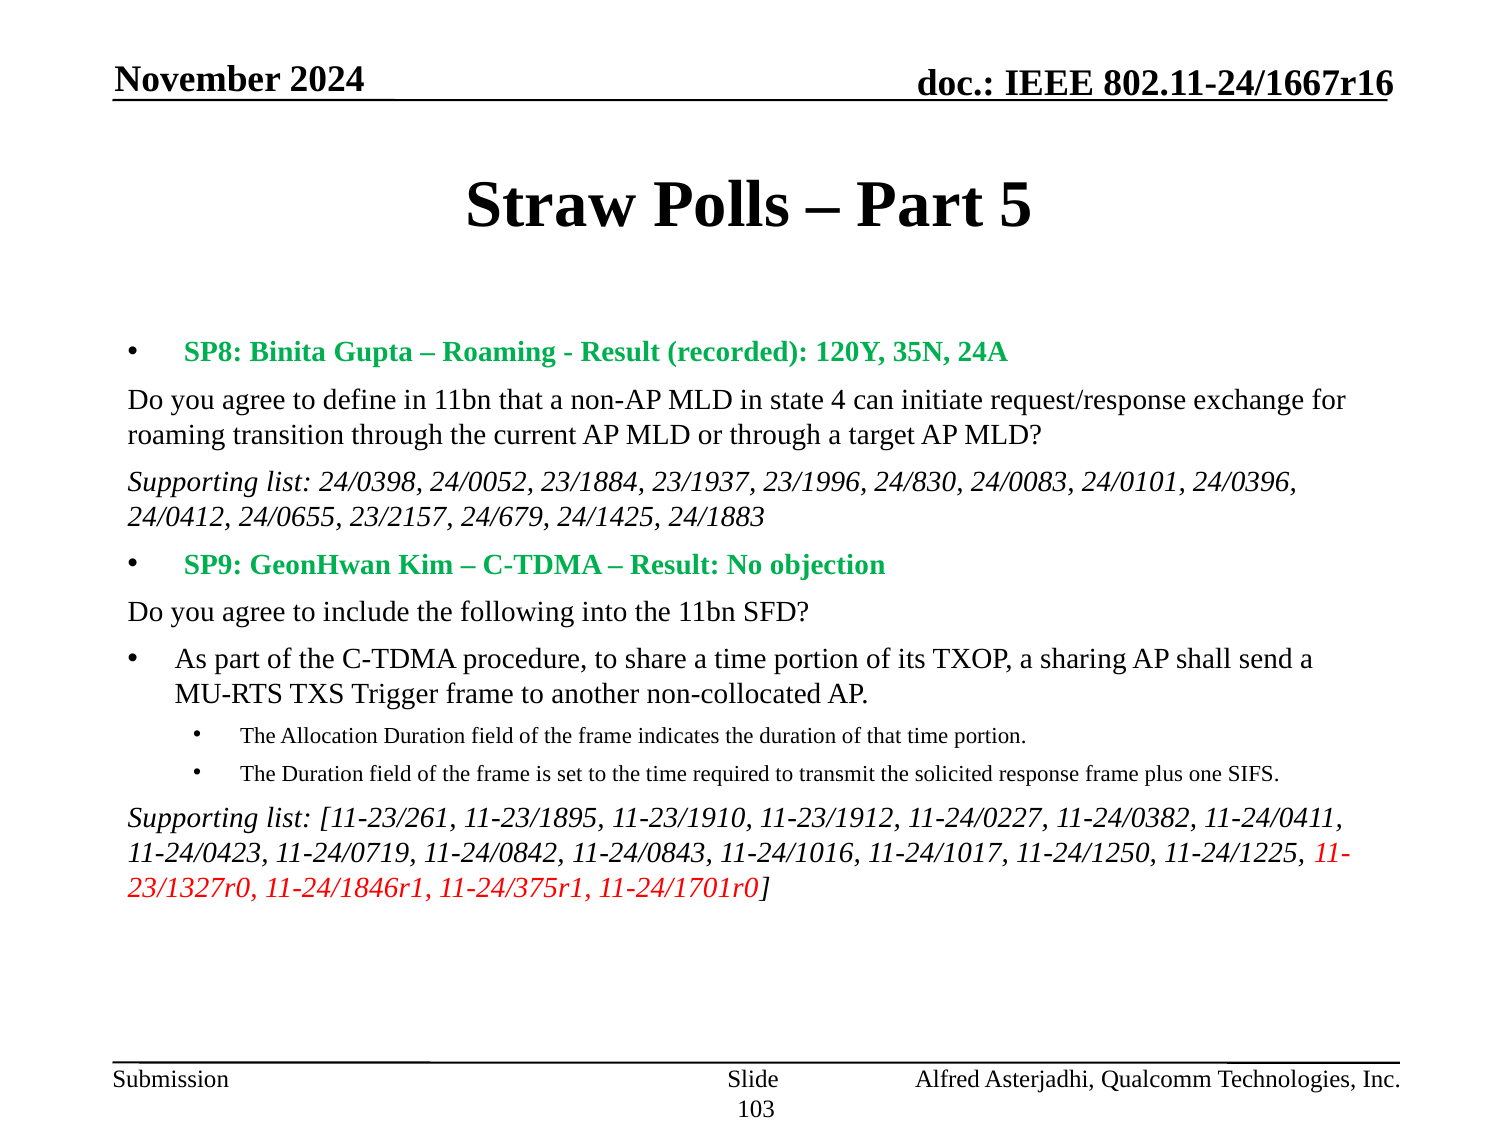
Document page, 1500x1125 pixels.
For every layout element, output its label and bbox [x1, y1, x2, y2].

slide_number [712, 1061, 800, 1123]
slide_number [114, 54, 423, 100]
list [112, 324, 1388, 1063]
title [112, 112, 1388, 288]
footer [878, 1061, 1402, 1093]
